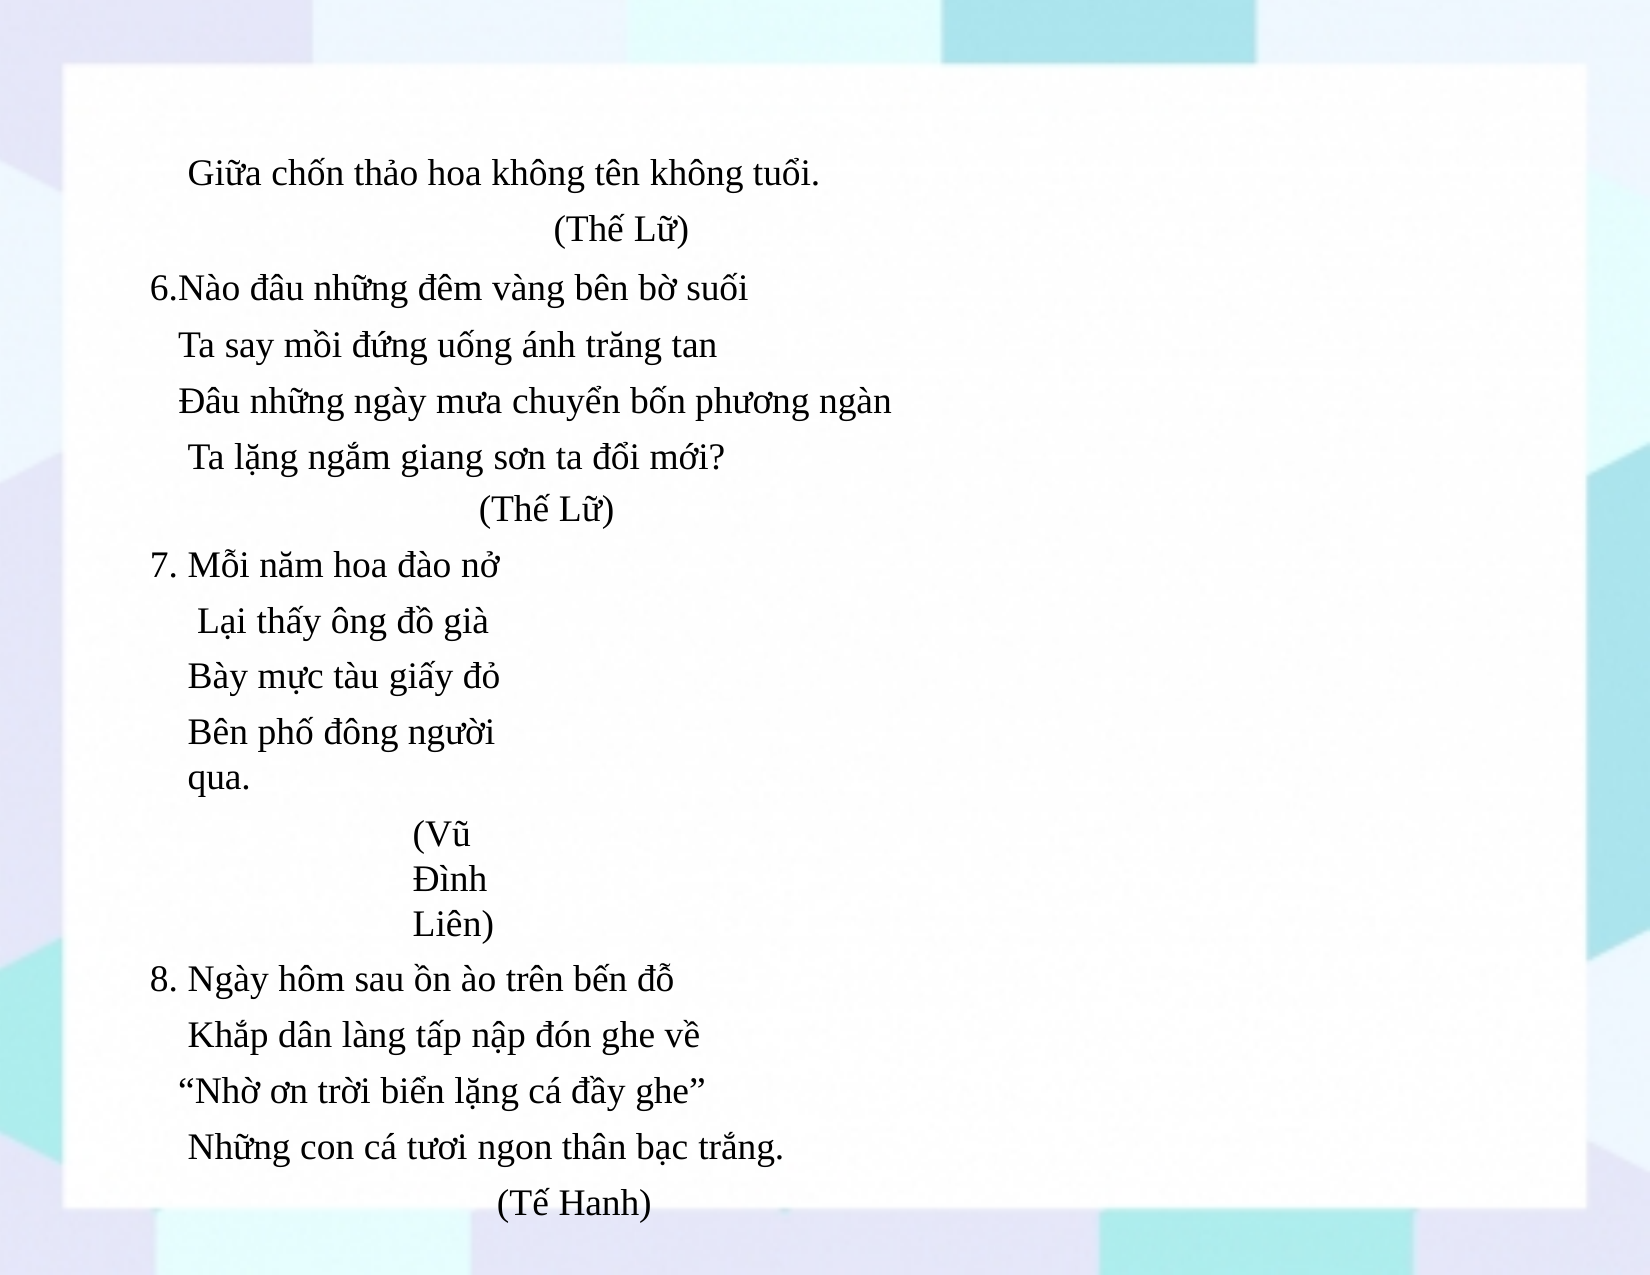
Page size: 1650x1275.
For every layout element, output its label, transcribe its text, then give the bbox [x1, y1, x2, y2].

text_box Giữa chốn thảo hoa không tên không tuổi. (Thế Lữ) Nào đâu những đêm vàng bên bờ suối Ta say mồi đứng uống ánh trăng tan Đâu những ngày mưa chuyển bốn phương ngàn Ta lặng ngắm giang sơn ta đổi mới? (Thế Lữ) Mỗi năm hoa đào nở Lại thấy ông đồ già Bày mực tàu giấy đỏ Bên phố đông người qua. (Vũ Đình Liên) Ngày hôm sau ồn ào trên bến đỗ Khắp dân làng tấp nập đón ghe về “Nhờ ơn trời biển lặng cá đầy ghe” Những con cá tươi ngon thân bạc trắng. (Tế Hanh) [147, 134, 896, 1223]
picture [0, 0, 1650, 1275]
